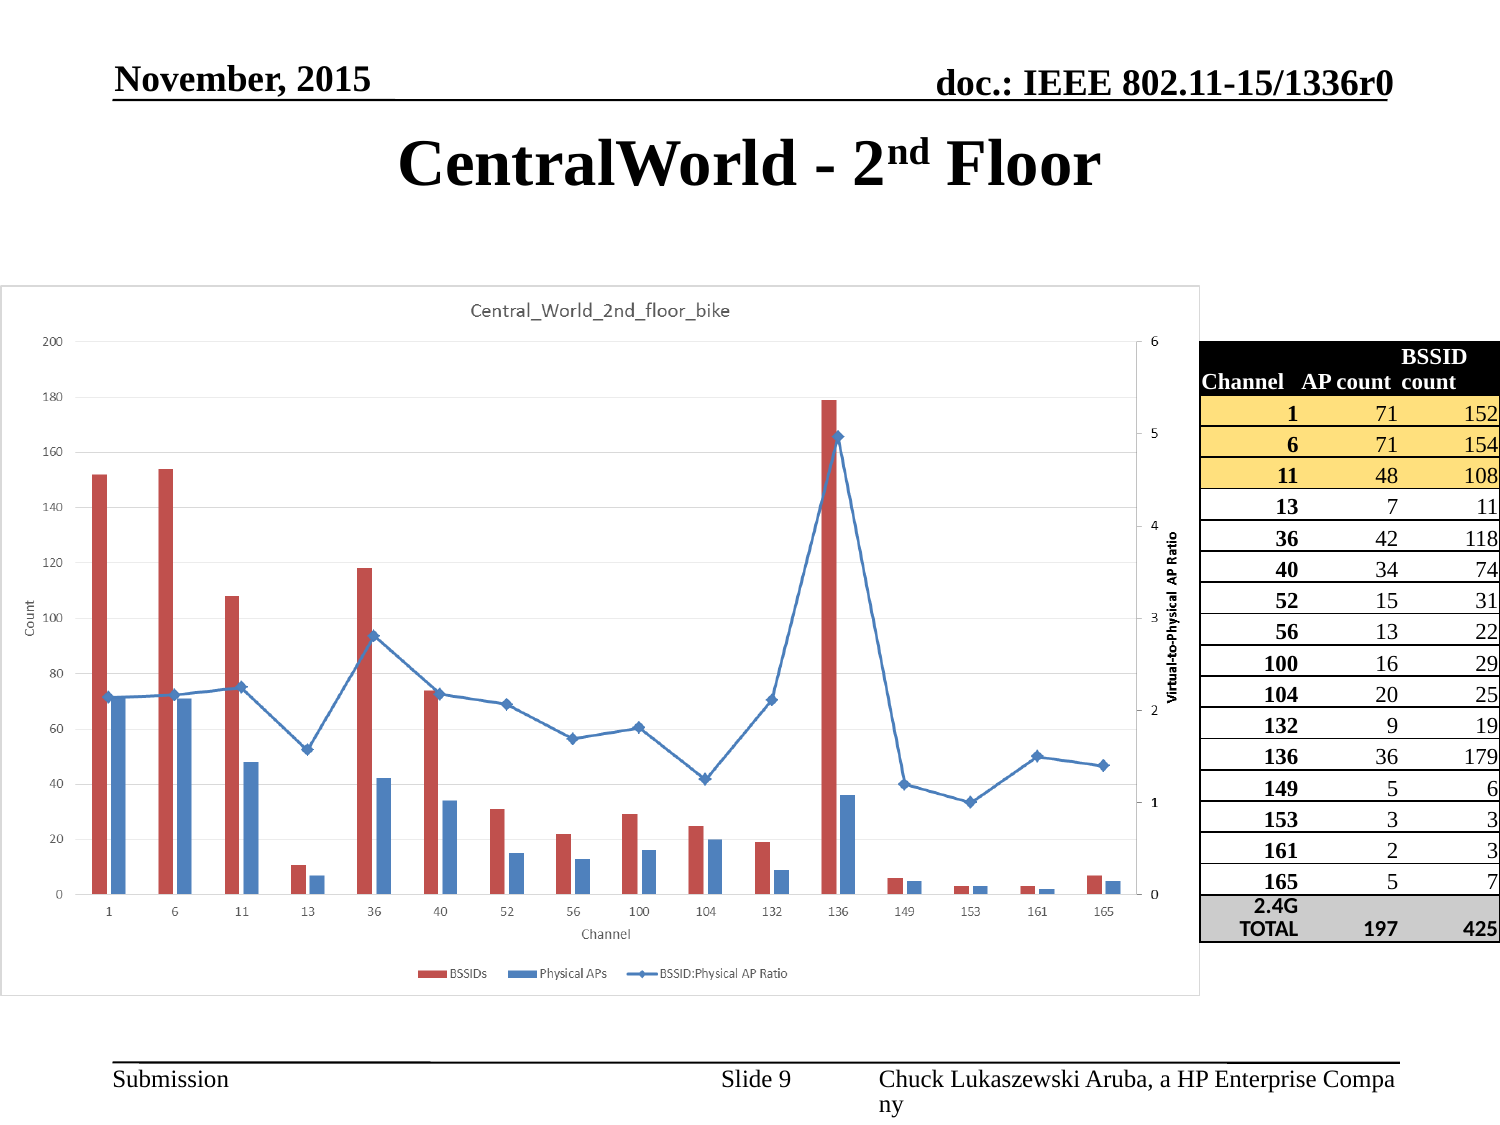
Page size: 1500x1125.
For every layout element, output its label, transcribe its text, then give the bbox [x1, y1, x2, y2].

footer Chuck Lukaszewski Aruba, a HP Enterprise Company [878, 1061, 1402, 1113]
picture [0, 285, 1201, 997]
table_cell 29 [1400, 646, 1499, 675]
table_cell 197 [1300, 896, 1400, 941]
table_cell 104 [1204, 677, 1300, 706]
table_cell 165 [1204, 864, 1300, 894]
table_cell 71 [1300, 396, 1400, 425]
table_header Channel [1204, 343, 1300, 394]
table_cell 3 [1400, 833, 1499, 863]
table_cell 7 [1300, 489, 1400, 519]
table_cell 56 [1204, 614, 1300, 644]
table_cell 31 [1400, 583, 1499, 613]
table_cell 179 [1400, 739, 1499, 769]
table_cell 3 [1300, 802, 1400, 831]
table_header BSSID count [1400, 343, 1499, 394]
table_cell 22 [1400, 614, 1499, 644]
table_cell 25 [1400, 677, 1499, 706]
table_cell 9 [1300, 708, 1400, 738]
table_cell 19 [1400, 708, 1499, 738]
table_cell 153 [1204, 802, 1300, 831]
table_cell 108 [1400, 458, 1499, 488]
table_cell 152 [1400, 396, 1499, 425]
table_cell 6 [1400, 771, 1499, 800]
table_cell 3 [1400, 802, 1499, 831]
table_cell 1 [1204, 396, 1300, 425]
table_cell 74 [1400, 552, 1499, 581]
table_cell 149 [1204, 771, 1300, 800]
table_cell 132 [1204, 708, 1300, 738]
slide_number Slide 9 [712, 1061, 800, 1123]
table_cell 11 [1400, 489, 1499, 519]
table_cell 100 [1204, 646, 1300, 675]
table_cell 16 [1300, 646, 1400, 675]
table_cell 13 [1204, 489, 1300, 519]
table_cell 71 [1300, 427, 1400, 456]
table_cell 7 [1400, 864, 1499, 894]
table_cell 48 [1300, 458, 1400, 488]
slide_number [114, 54, 423, 100]
table_cell 40 [1204, 552, 1300, 581]
table_cell 5 [1300, 771, 1400, 800]
table_cell 161 [1204, 833, 1300, 863]
table_cell 20 [1300, 677, 1400, 706]
table_cell 36 [1300, 739, 1400, 769]
title CentralWorld - 2nd Floor [112, 112, 1388, 205]
table_cell 2 [1300, 833, 1400, 863]
table_cell 36 [1204, 521, 1300, 550]
table_cell 15 [1300, 583, 1400, 613]
table_header AP count [1300, 343, 1400, 394]
table_cell 118 [1400, 521, 1499, 550]
table_cell 2.4G TOTAL [1204, 896, 1300, 941]
table_cell 425 [1400, 896, 1499, 941]
table_cell 52 [1204, 583, 1300, 613]
table_cell 6 [1204, 427, 1300, 456]
table_cell 5 [1300, 864, 1400, 894]
table_cell 42 [1300, 521, 1400, 550]
table_cell 154 [1400, 427, 1499, 456]
table_cell 11 [1204, 458, 1300, 488]
table_cell 136 [1204, 739, 1300, 769]
table_cell 13 [1300, 614, 1400, 644]
table_cell 34 [1300, 552, 1400, 581]
